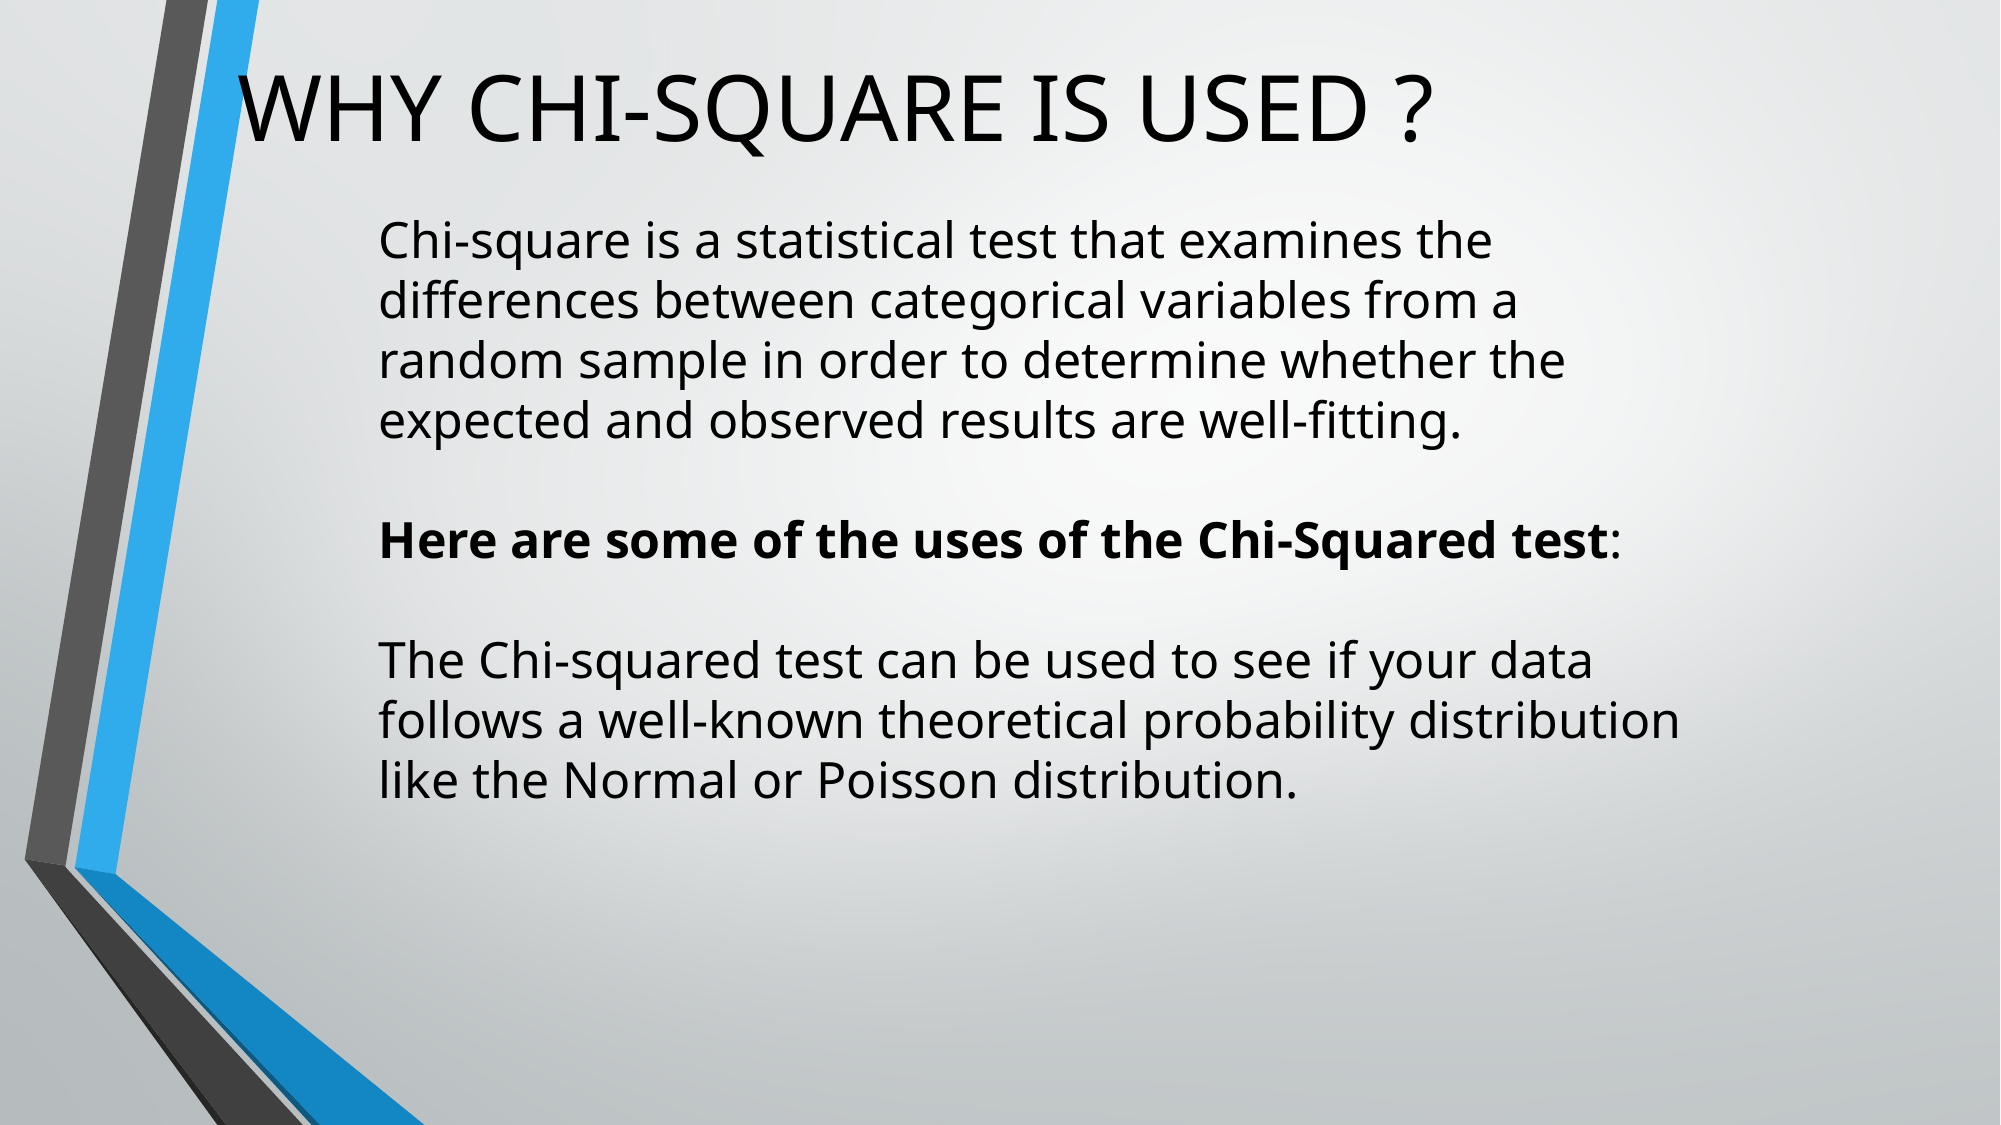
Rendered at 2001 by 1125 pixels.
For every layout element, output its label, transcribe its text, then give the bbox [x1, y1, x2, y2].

text_box Chi-square is a statistical test that examines the differences between categorical variables from a random sample in order to determine whether the expected and observed results are well-fitting. Here are some of the uses of the Chi-Squared test: The Chi-squared test can be used to see if your data follows a well-known theoretical probability distribution like the Normal or Poisson distribution. [364, 201, 1730, 996]
text_box WHY CHI-SQUARE IS USED ? [222, 42, 1451, 168]
